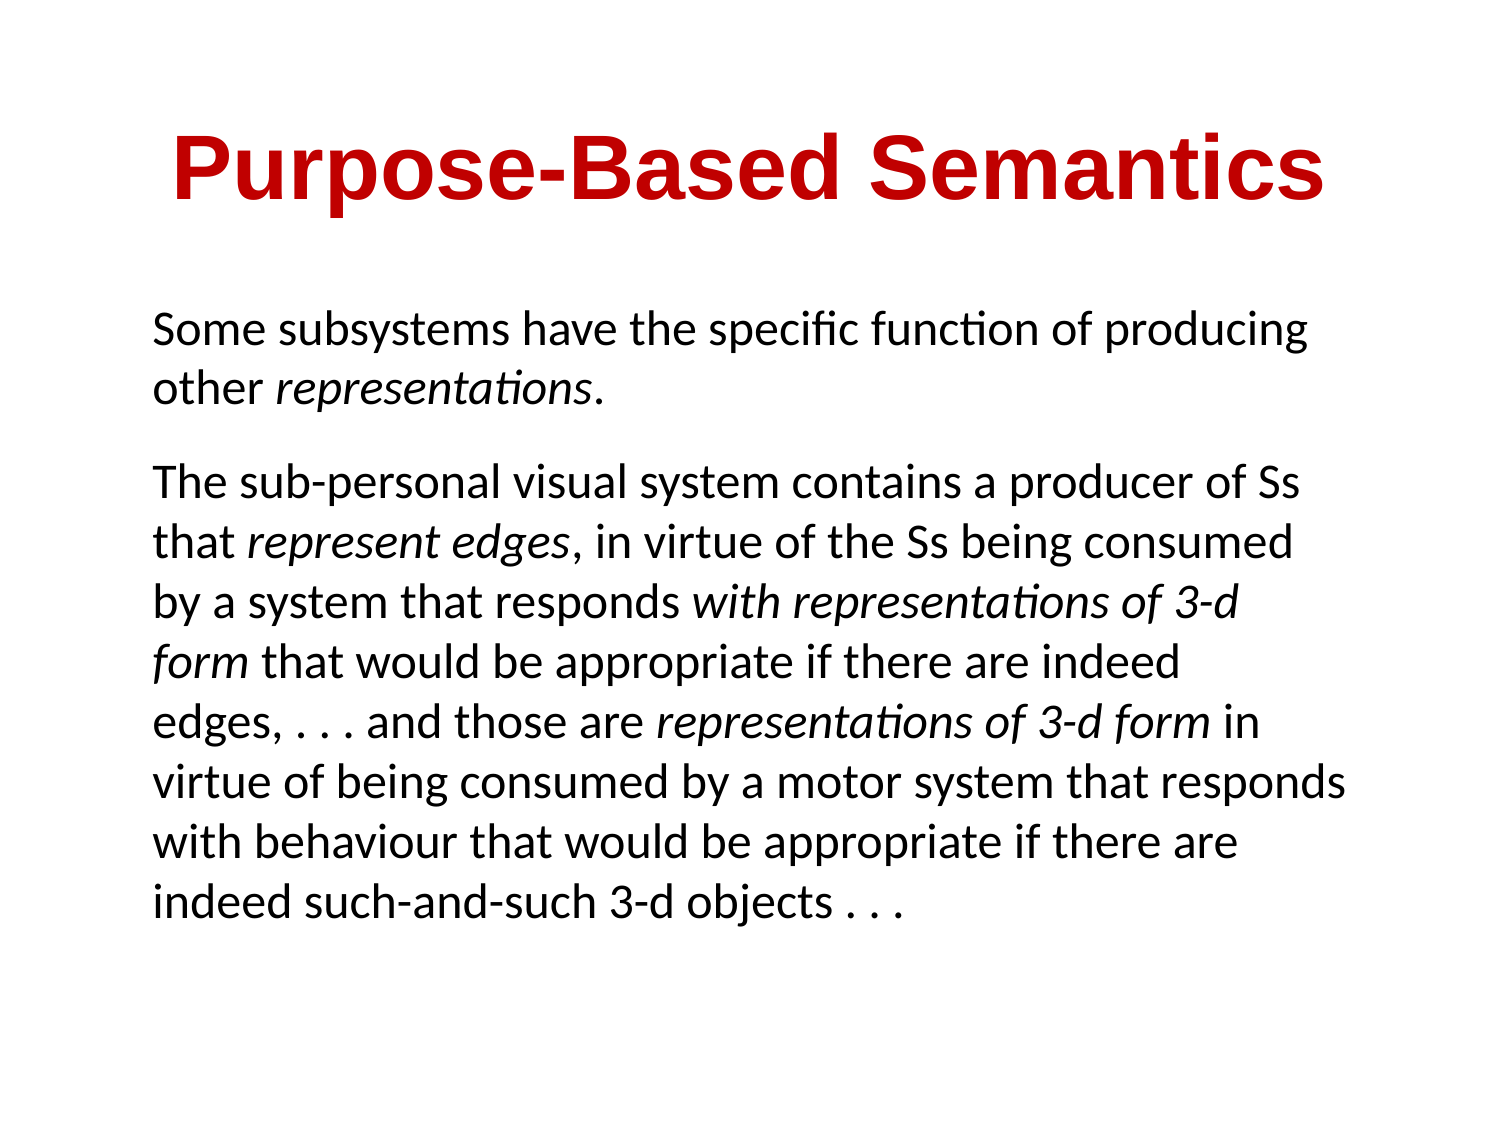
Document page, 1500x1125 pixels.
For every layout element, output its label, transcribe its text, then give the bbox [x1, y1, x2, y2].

title Purpose-Based Semantics [75, 75, 1425, 250]
list Some subsystems have the specific function of producing other representations. The sub-personal visual system contains a producer of Ss that represent edges, in virtue of the Ss being consumed by a system that responds with representations of 3-d form that would be appropriate if there are indeed edges, . . . and those are representations of 3-d form in virtue of being consumed by a motor system that responds with behaviour that would be appropriate if there are indeed such-and-such 3-d objects . . . [137, 287, 1363, 1005]
